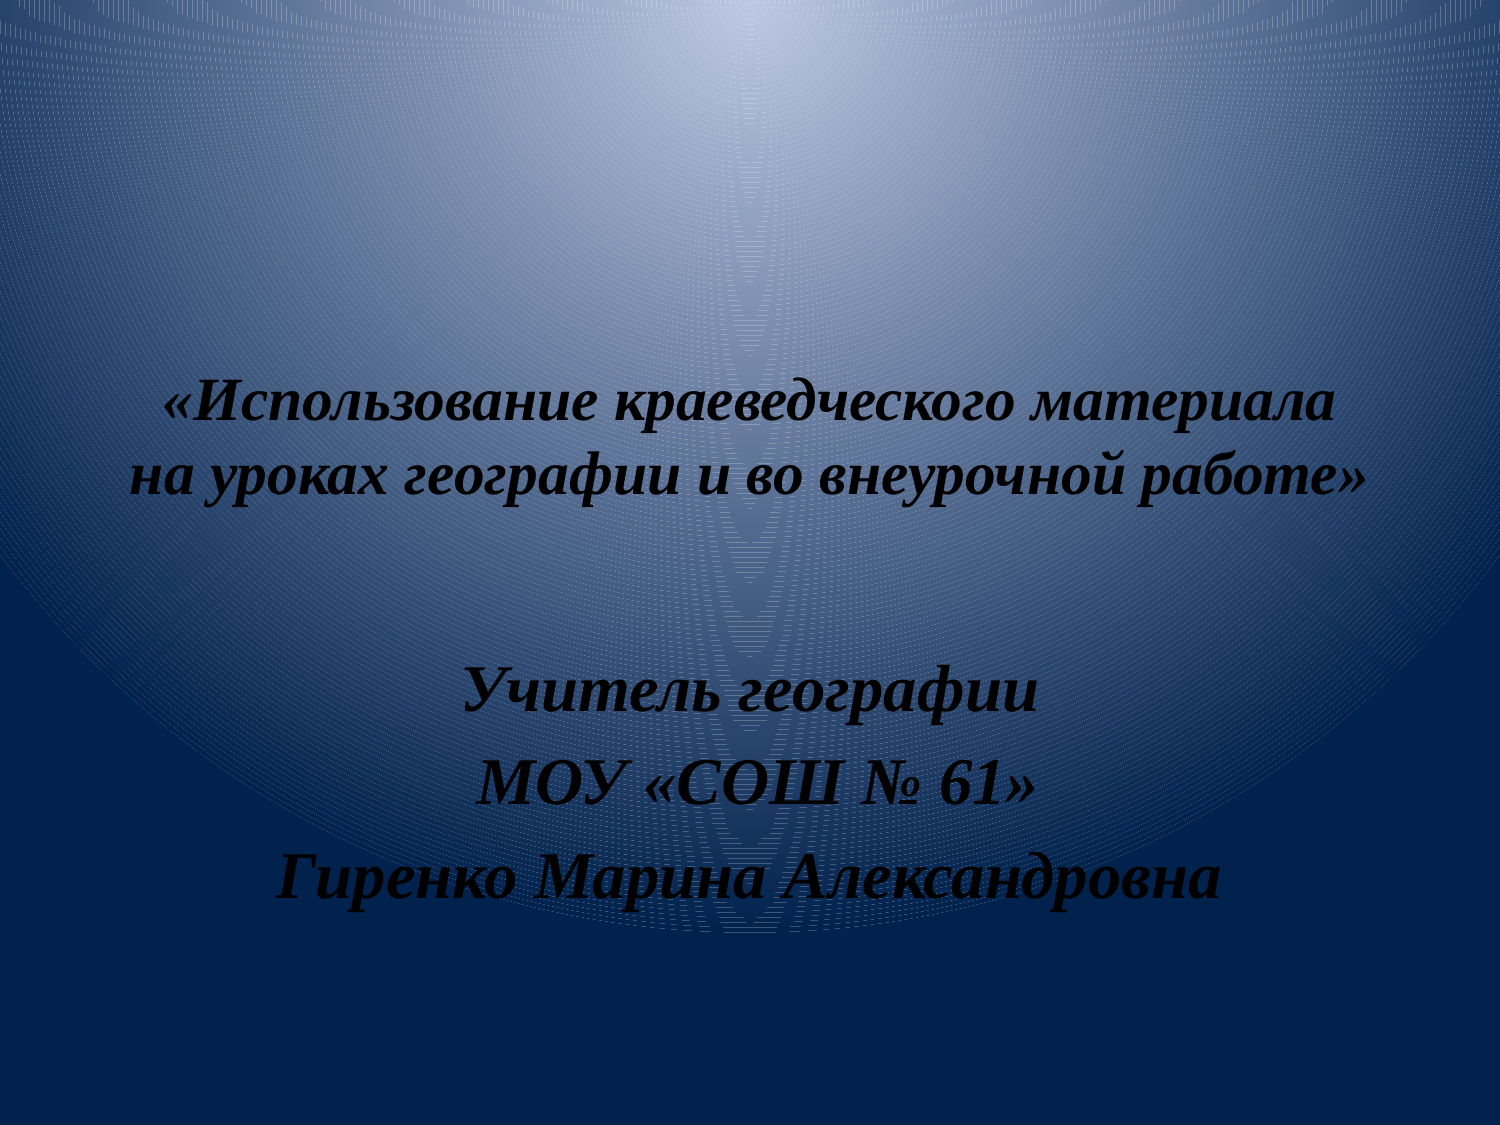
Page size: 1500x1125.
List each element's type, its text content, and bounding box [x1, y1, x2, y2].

title «Использование краеведческого материала на уроках географии и во внеурочной работе» [112, 349, 1388, 591]
subtitle Учитель географии МОУ «СОШ № 61» Гиренко Марина Александровна [225, 637, 1275, 925]
